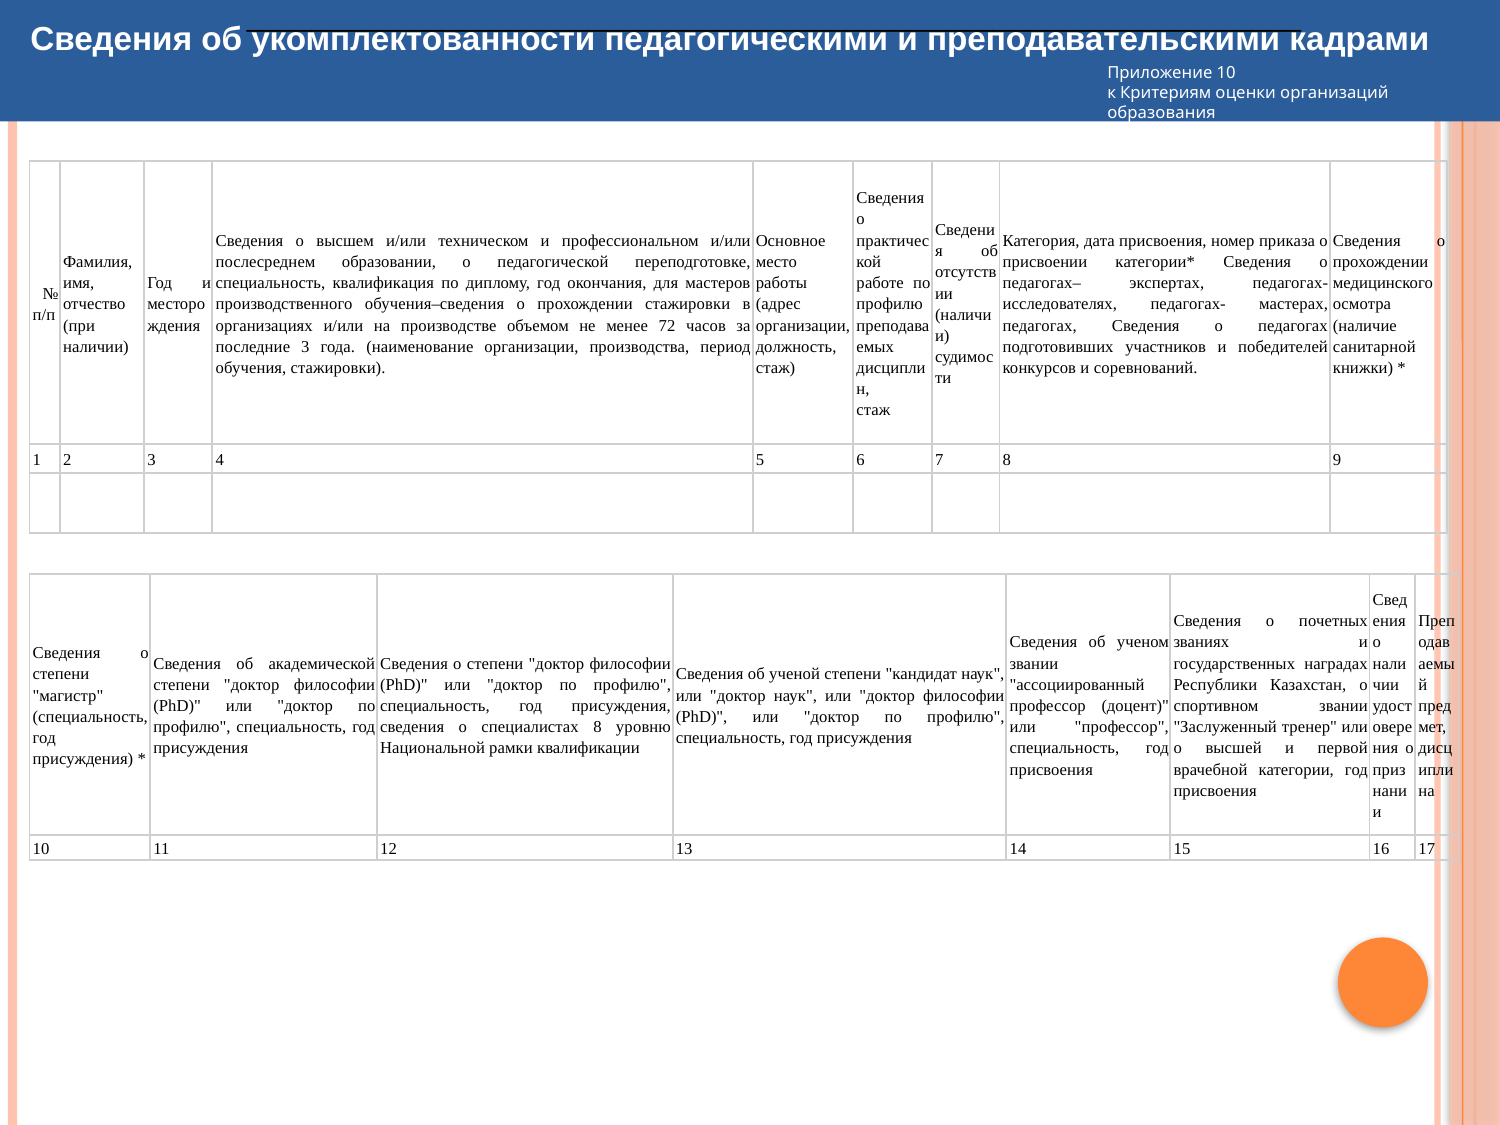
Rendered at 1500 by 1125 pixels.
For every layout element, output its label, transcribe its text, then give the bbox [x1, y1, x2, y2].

table_cell [754, 474, 852, 532]
table_cell 11 [151, 836, 376, 859]
table_cell 2 [61, 445, 143, 472]
text_box Сведения об укомплектованности педагогическими и преподавательскими кадрами [1318, 10, 1447, 65]
table_header Категория, дата присвоения, номер приказа о присвоении категории* Сведения о педагогах– экспертах, педагогах-исследователях, педагогах- мастерах, педагогах, Сведения о педагогах подготовивших участников и победителей конкурсов и соревнований. [1000, 162, 1329, 443]
table_cell 17 [1416, 836, 1458, 859]
table_cell 7 [933, 445, 999, 472]
table_header Сведения о прохождении медицинского осмотра (наличие санитарной книжки) * [1331, 162, 1446, 443]
table_header № п/п [30, 162, 59, 443]
table_cell 12 [378, 836, 672, 859]
table_header Сведения об академической степени "доктор философии (PhD)" или "доктор по профилю", специальность, год присуждения [151, 575, 376, 834]
table_header Сведения об ученом звании "ассоциированный профессор (доцент)" или "профессор", специальность, год присвоения [1007, 575, 1169, 834]
table_cell [933, 474, 999, 532]
table_cell 14 [1007, 836, 1169, 859]
table_header Год и месторождения [145, 162, 211, 443]
table_cell 9 [1331, 445, 1446, 472]
text_box [0, 0, 1092, 122]
table_cell [1331, 474, 1446, 532]
table_cell 6 [854, 445, 931, 472]
table_cell [61, 474, 143, 532]
table_cell 13 [674, 836, 1005, 859]
table_cell 5 [754, 445, 852, 472]
table_header Сведения о высшем и/или техническом и профессиональном и/или послесреднем образовании, о педагогической переподготовке, специальность, квалификация по диплому, год окончания, для мастеров производственного обучения–сведения о прохождении стажировки в организациях и/или на производстве объемом не менее 72 часов за последние 3 года. (наименование организации, производства, период обучения, стажировки). [213, 162, 752, 443]
table_header Преподаваемый предмет, дисциплина [1416, 575, 1458, 834]
table_header Сведения о степени "доктор философии (PhD)" или "доктор по профилю", специальность, год присуждения, сведения о специалистах 8 уровню Национальной рамки квалификации [378, 575, 672, 834]
table_cell [854, 474, 931, 532]
table_cell 16 [1370, 836, 1414, 859]
table_cell [30, 474, 59, 532]
table_cell 10 [30, 836, 149, 859]
table_cell [1000, 474, 1329, 532]
table_header Основное место работы (адрес организации, должность, стаж) [754, 162, 852, 443]
table_cell [145, 474, 211, 532]
table_header Сведения о наличии удостоверения о признании [1370, 575, 1414, 834]
table_cell [213, 474, 752, 532]
table_cell 4 [213, 445, 752, 472]
table_header Фамилия, имя, отчество (при наличии) [61, 162, 143, 443]
table_cell 8 [1000, 445, 1329, 472]
text_box Сведения об укомплектованности педагогическими и преподавательскими кадрами [8, 10, 181, 65]
table_header Сведения о степени "магистр" (специальность, год присуждения) * [30, 575, 149, 834]
text_box _________________________________________________________________ [181, 0, 1318, 85]
table_cell 15 [1171, 836, 1369, 859]
text_box Приложение 10 к Критериям оценки организаций образования [1092, 54, 1468, 130]
table_header Сведения об отсутствии (наличии) судимости [933, 162, 999, 443]
table_header Сведения об ученой степени "кандидат наук", или "доктор наук", или "доктор философии (PhD)", или "доктор по профилю", специальность, год присуждения [674, 575, 1005, 834]
table_cell 3 [145, 445, 211, 472]
text_box [1318, 0, 1500, 122]
table_header Сведения о почетных званиях и государственных наградах Республики Казахстан, о спортивном звании "Заслуженный тренер" или о высшей и первой врачебной категории, год присвоения [1171, 575, 1369, 834]
table_cell 1 [30, 445, 59, 472]
table_header Сведения о практической работе по профилю преподаваемых дисциплин, стаж [854, 162, 931, 443]
